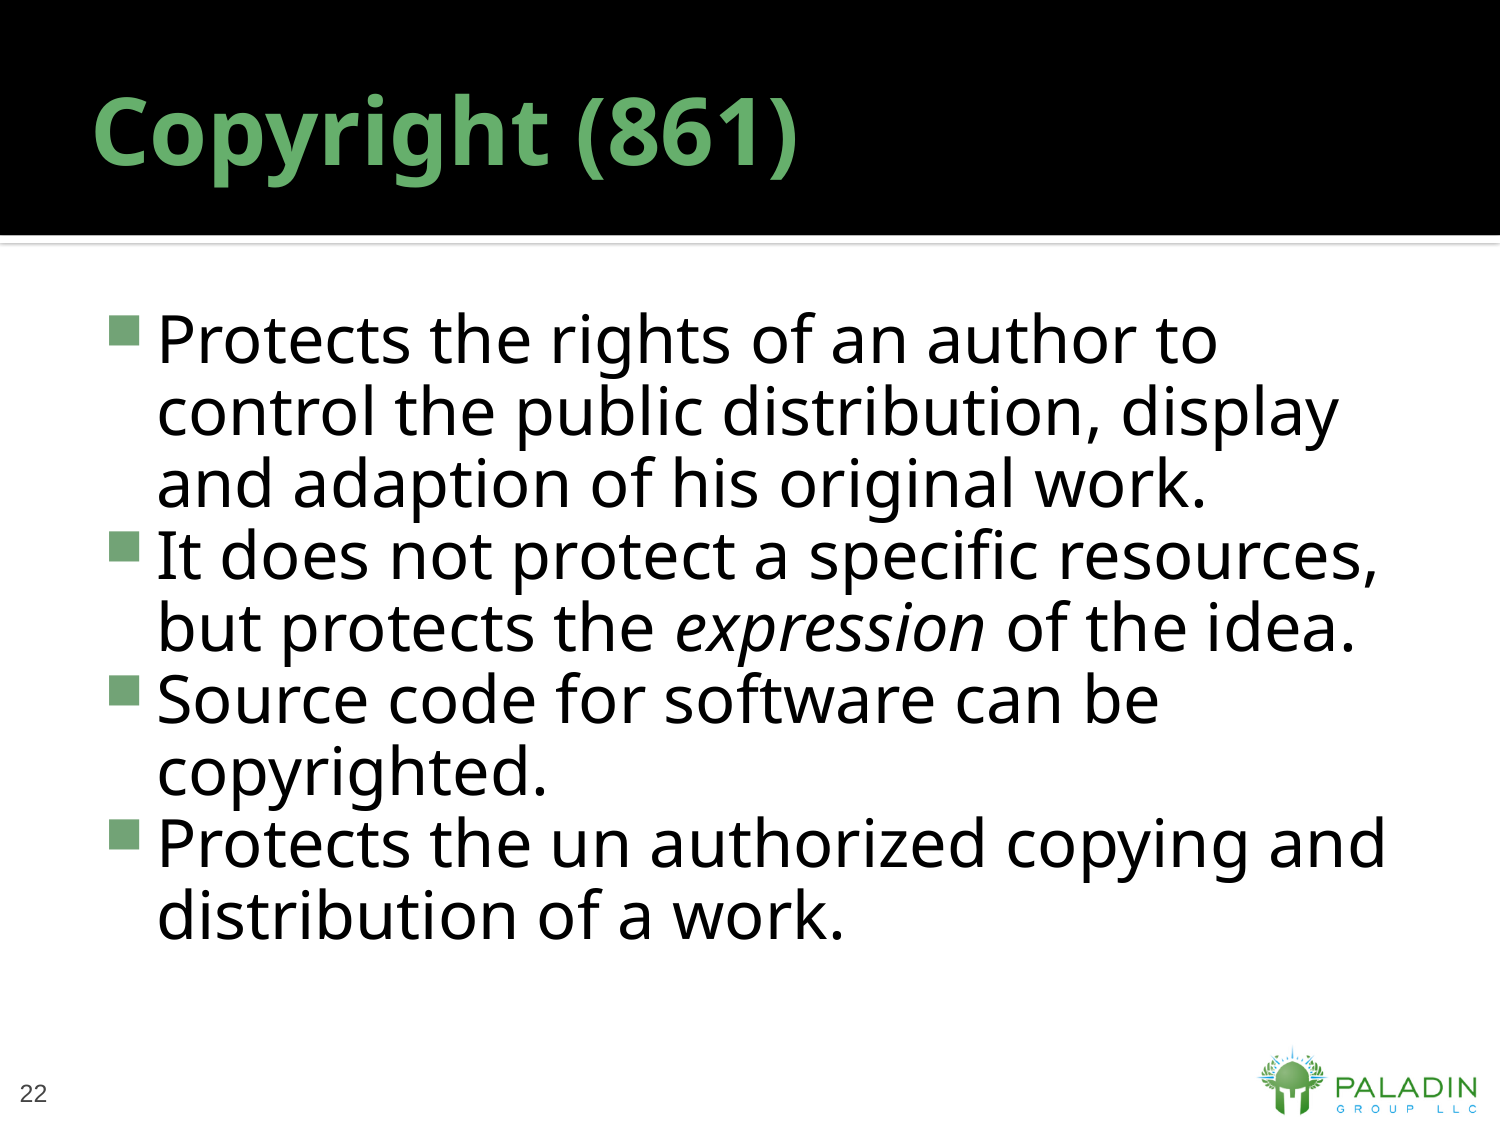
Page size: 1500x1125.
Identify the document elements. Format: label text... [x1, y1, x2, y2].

picture [1250, 1040, 1487, 1125]
list Protects the rights of an author to control the public distribution, display and adaption of his original work. It does not protect a specific resources, but protects the expression of the idea. Source code for software can be copyrighted. Protects the un authorized copying and distribution of a work. [75, 291, 1425, 1050]
title Copyright (861) [75, 25, 1425, 231]
